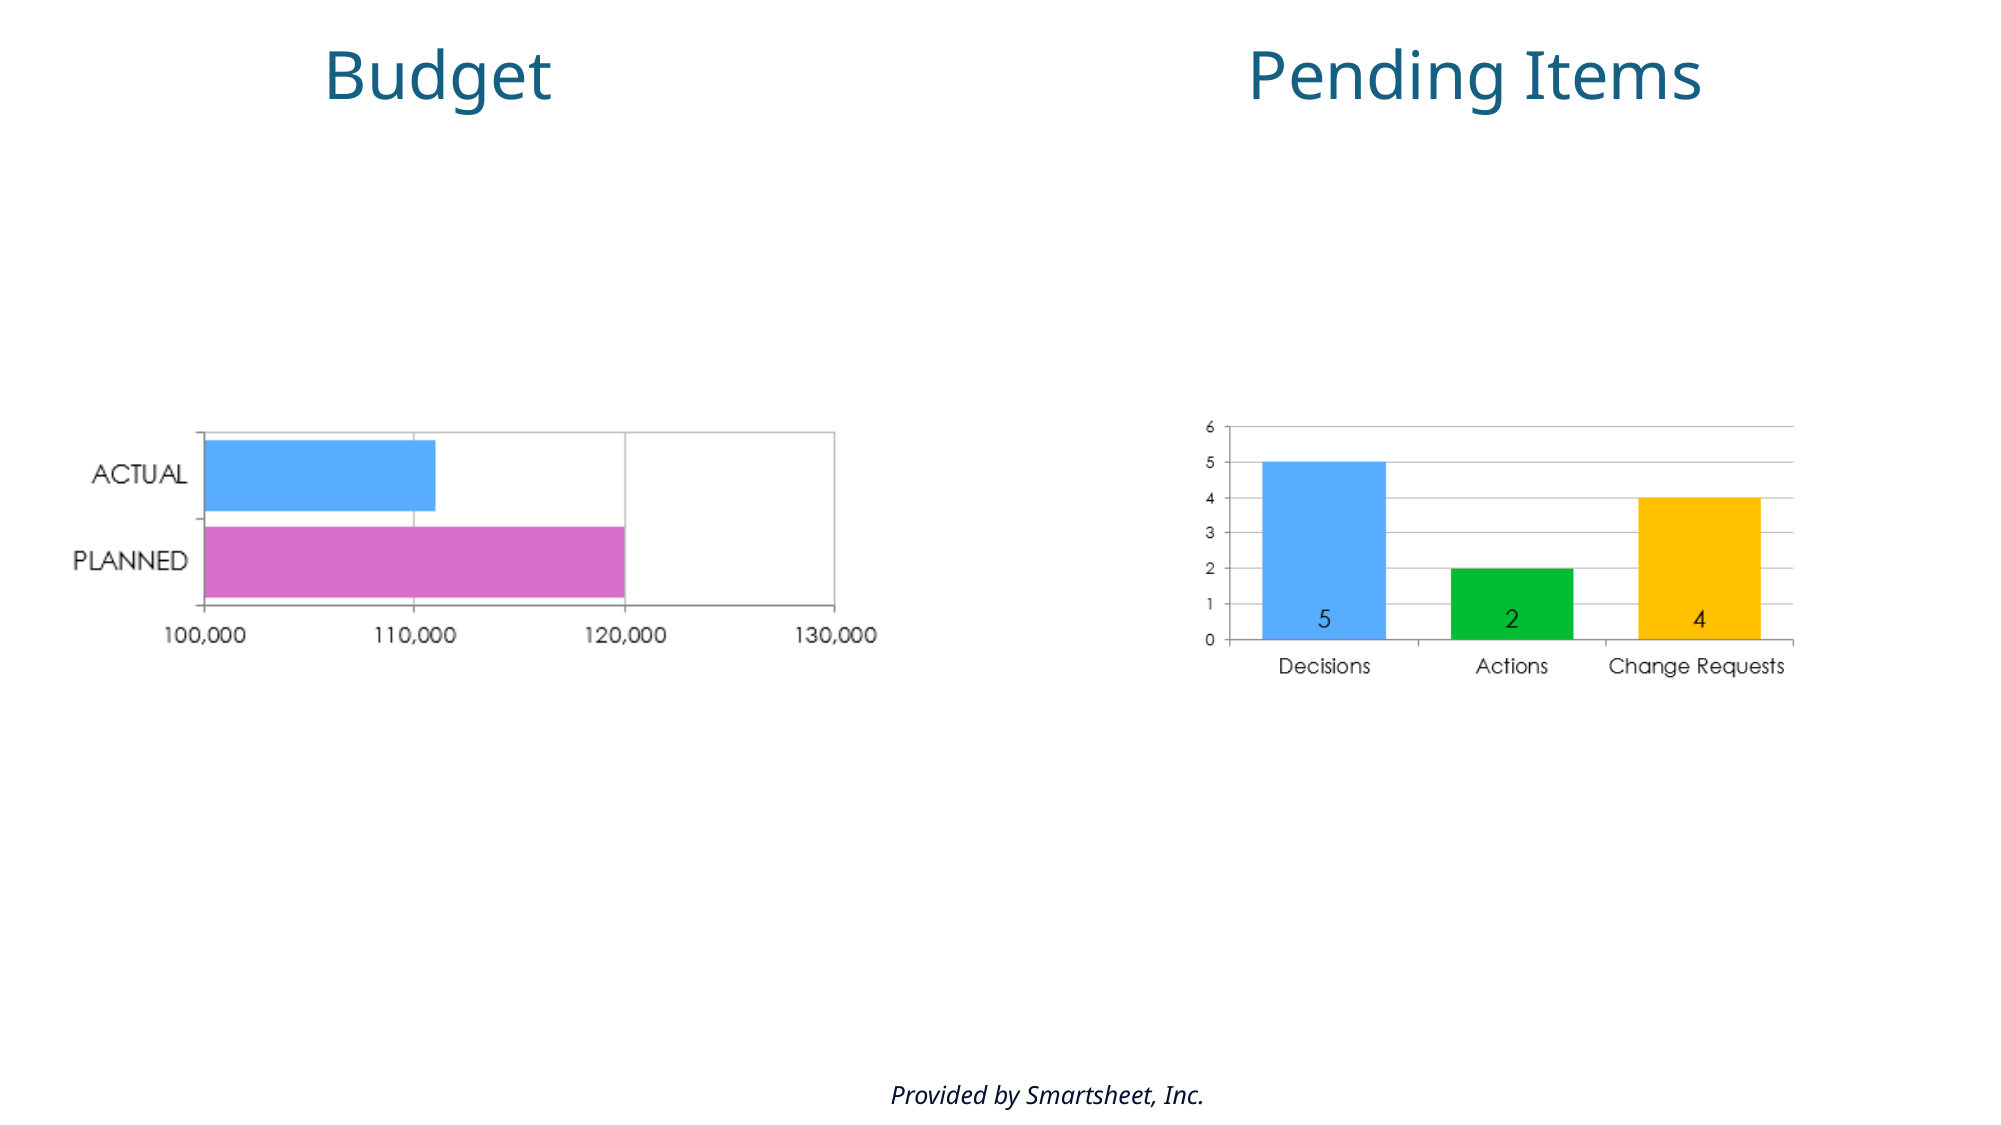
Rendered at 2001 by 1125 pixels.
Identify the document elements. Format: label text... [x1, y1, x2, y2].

text_box PROJECT REPORT [620, 1062, 1980, 1123]
text_box Provided by Smartsheet, Inc. [547, 1072, 1549, 1117]
picture [47, 431, 911, 694]
picture [1174, 410, 1811, 694]
text_box Budget [309, 25, 738, 121]
text_box Pending Items [1233, 25, 1811, 121]
